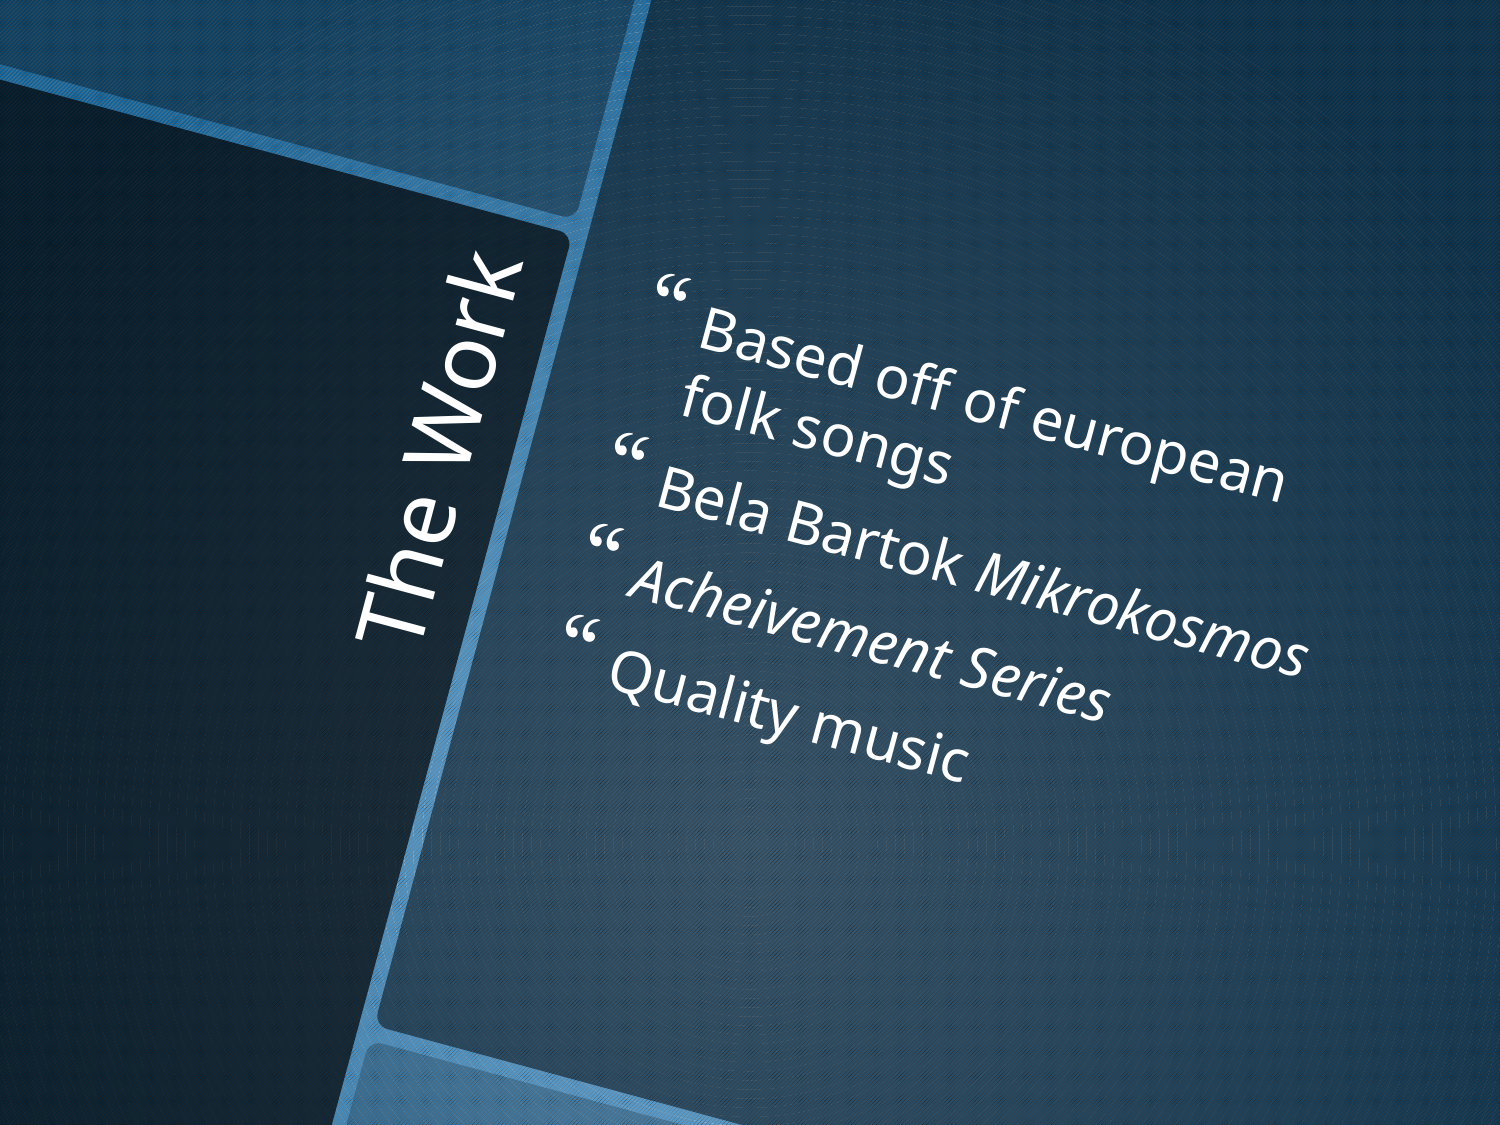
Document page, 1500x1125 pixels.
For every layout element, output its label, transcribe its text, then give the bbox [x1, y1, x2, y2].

list Based off of european folk songs Bela Bartok Mikrokosmos Acheivement Series Quality music [475, 72, 1430, 1076]
title The Work [69, 181, 554, 1056]
